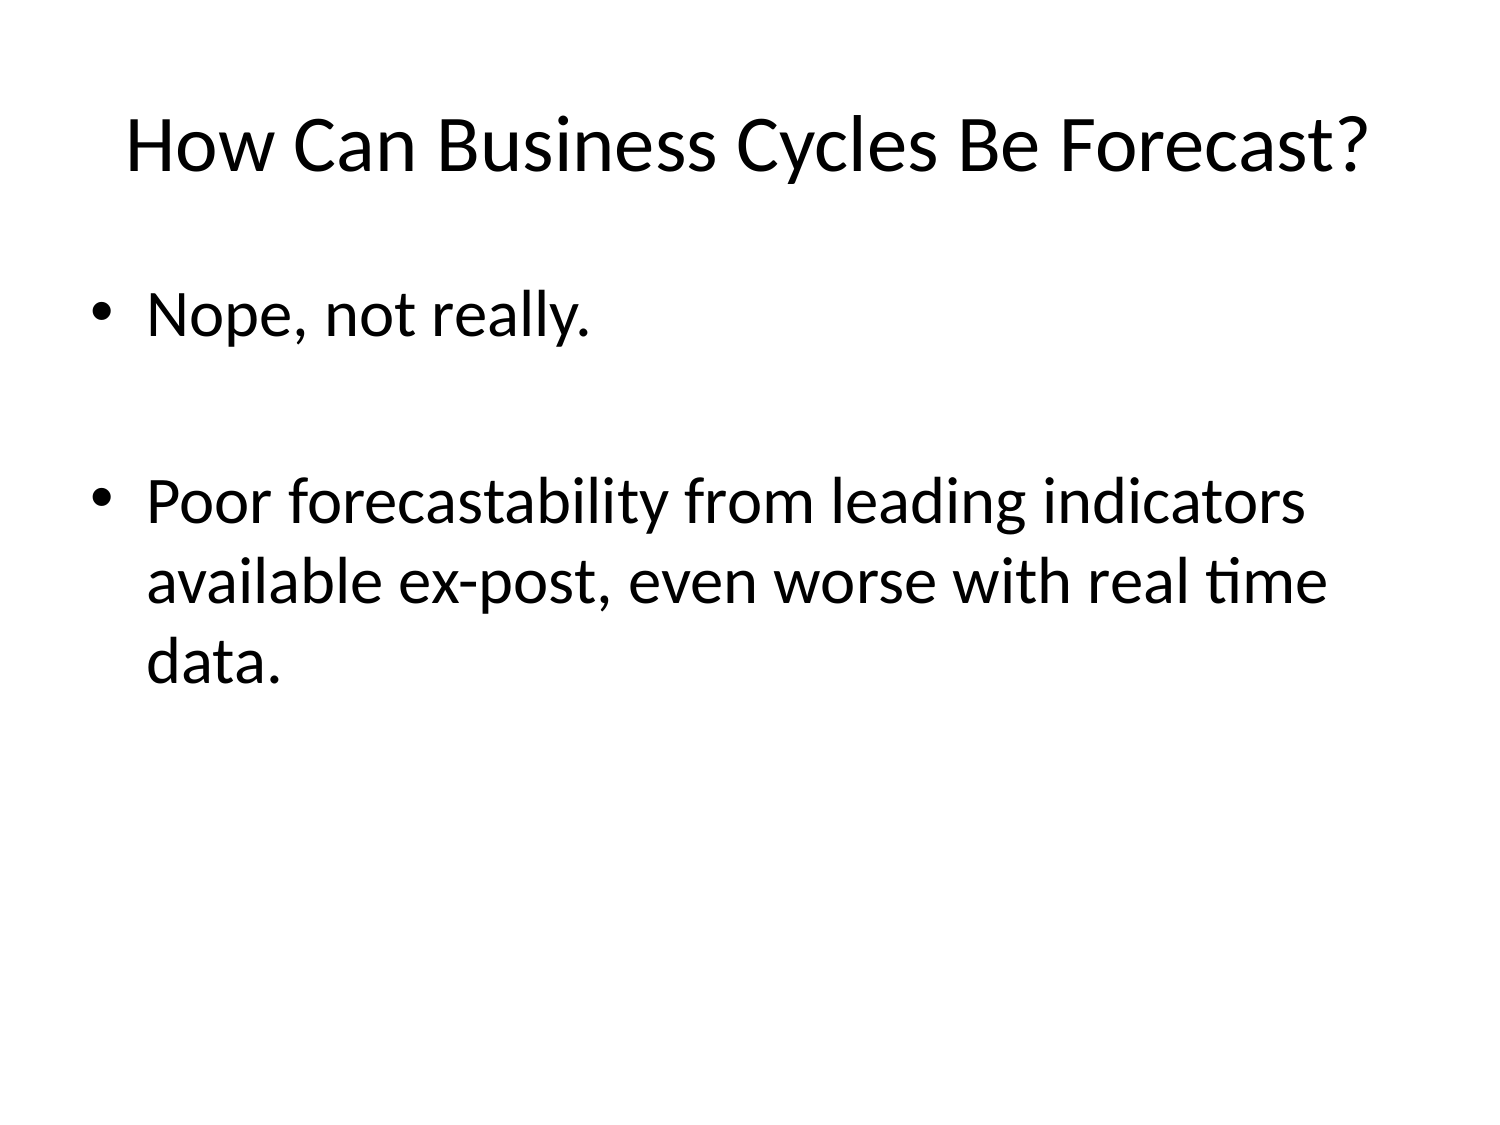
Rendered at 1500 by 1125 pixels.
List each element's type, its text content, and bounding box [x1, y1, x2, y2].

title How Can Business Cycles Be Forecast? [75, 45, 1425, 233]
list Nope, not really. Poor forecastability from leading indicators available ex-post, even worse with real time data. [75, 262, 1425, 1005]
